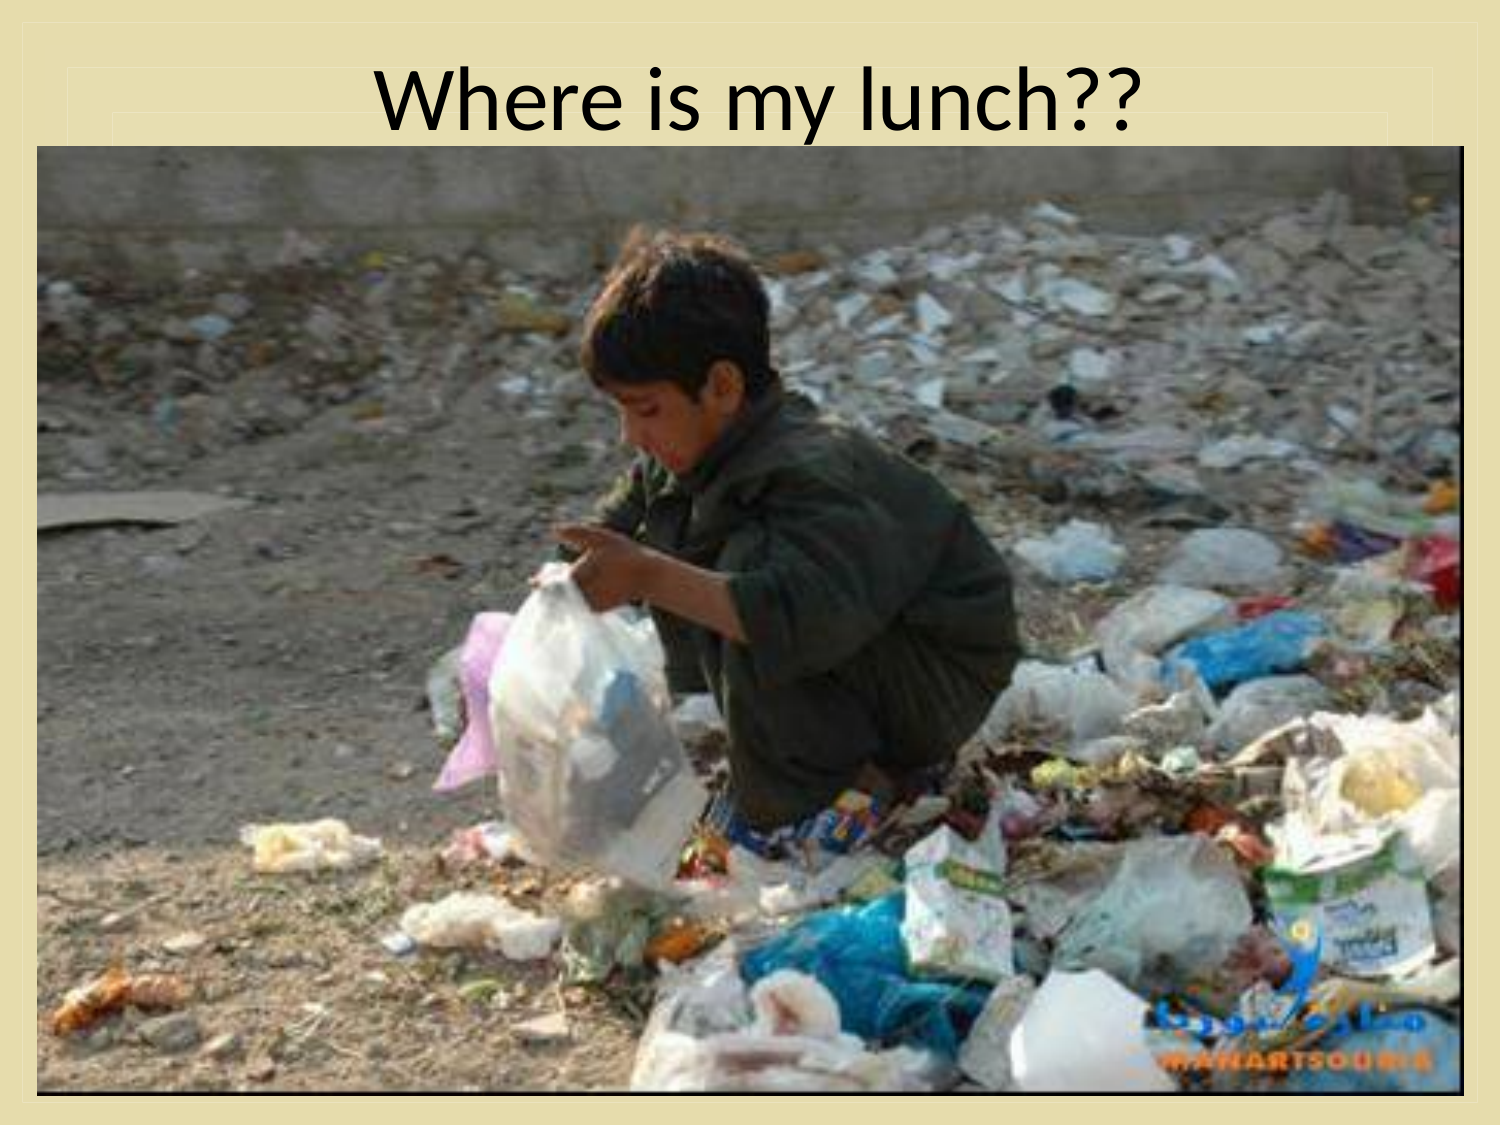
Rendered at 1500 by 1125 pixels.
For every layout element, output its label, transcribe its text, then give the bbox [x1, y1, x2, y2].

title Where is my lunch?? [75, 0, 1425, 144]
picture [37, 145, 1464, 1096]
